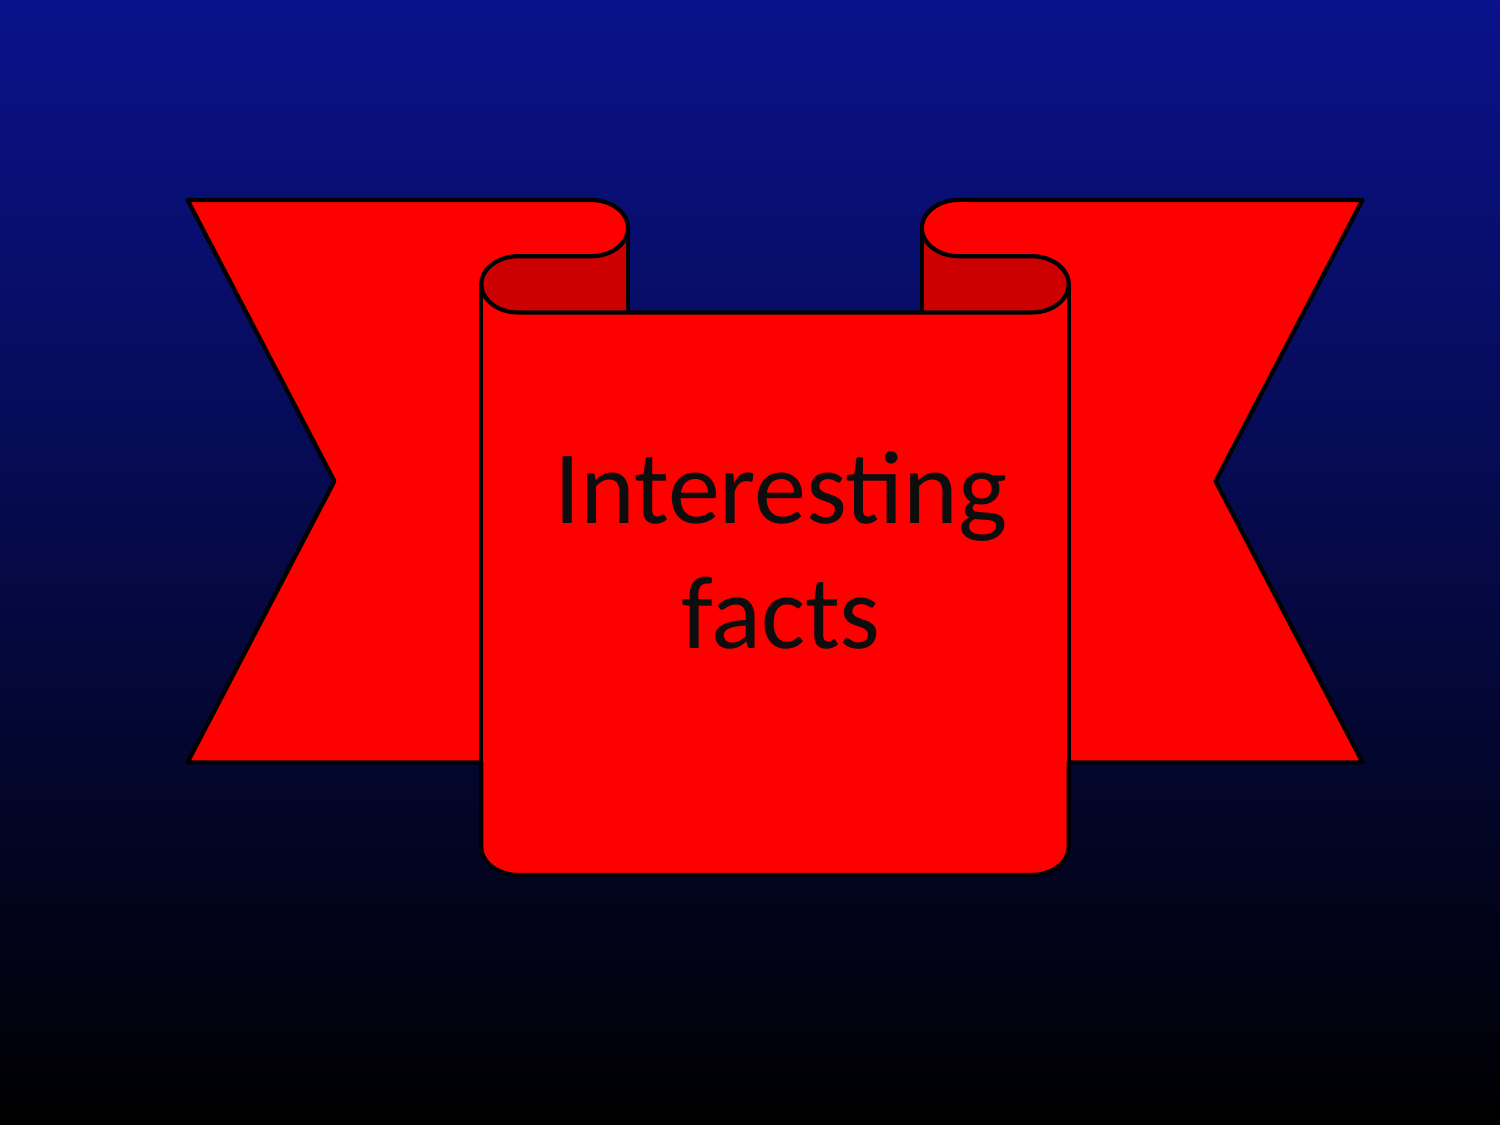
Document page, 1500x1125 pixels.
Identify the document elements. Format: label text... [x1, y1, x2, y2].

text_box [185, 197, 1365, 878]
text_box Interesting facts [524, 412, 1038, 678]
